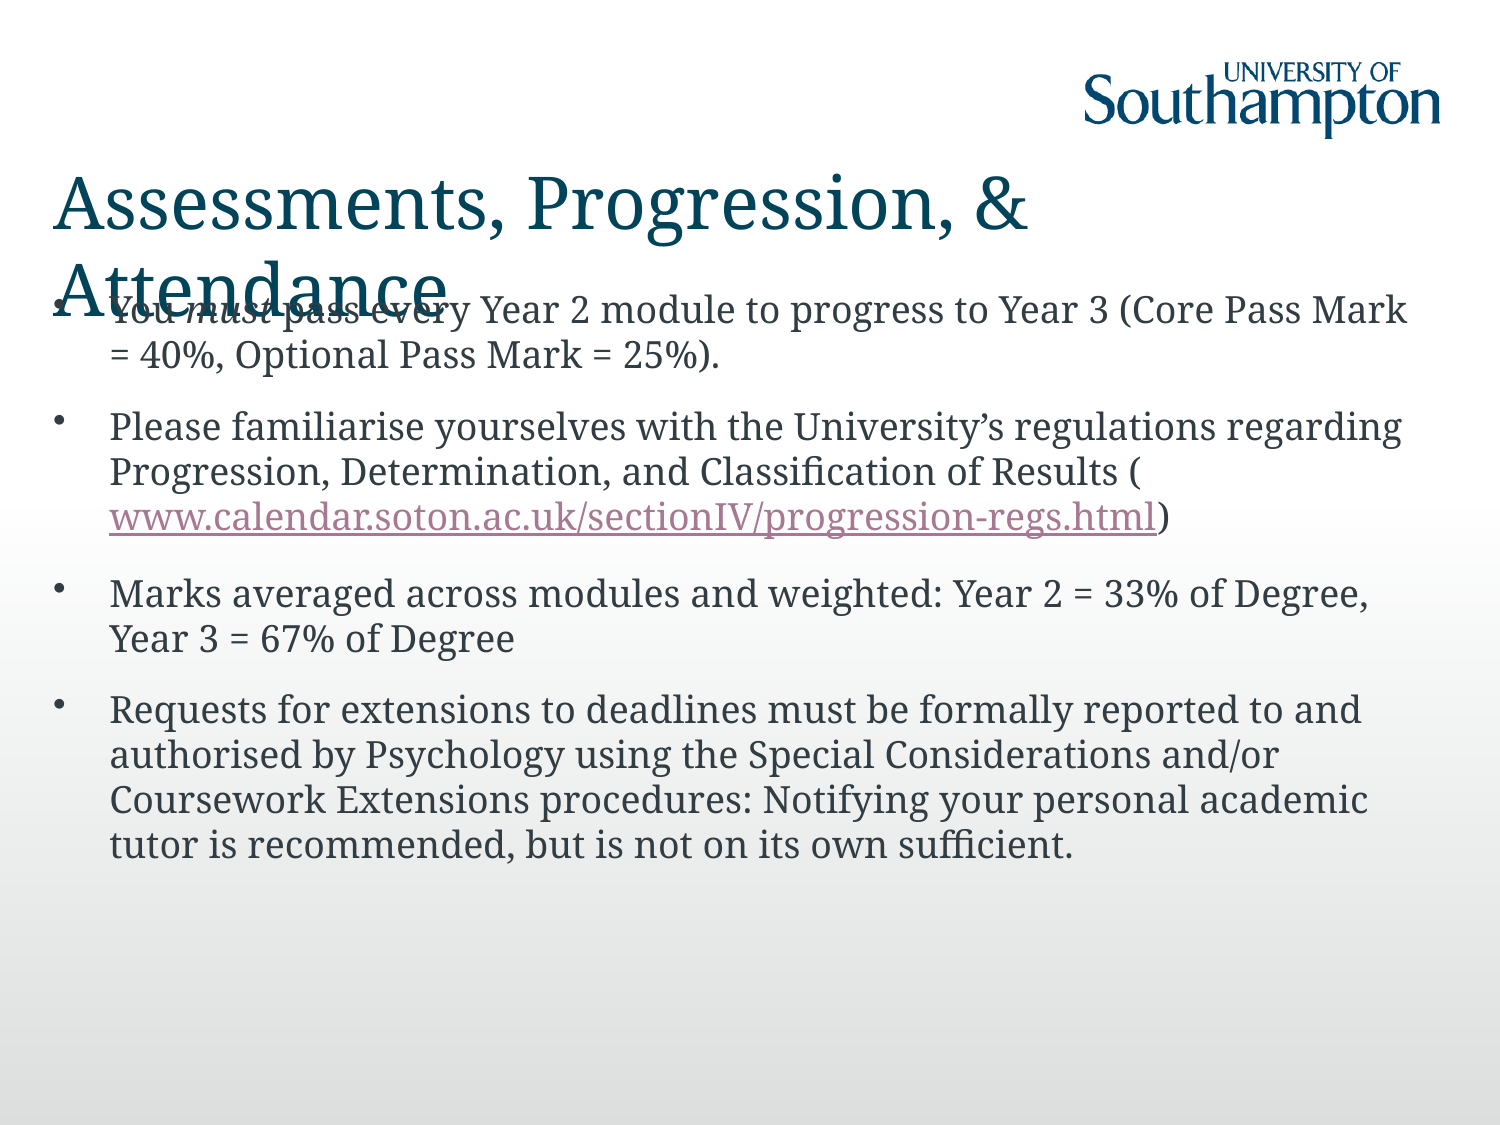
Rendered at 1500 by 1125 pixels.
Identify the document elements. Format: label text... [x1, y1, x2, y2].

list You must pass every Year 2 module to progress to Year 3 (Core Pass Mark = 40%, Optional Pass Mark = 25%). Please familiarise yourselves with the University’s regulations regarding Progression, Determination, and Classification of Results (www.calendar.soton.ac.uk/sectionIV/progression-regs.html) Marks averaged across modules and weighted: Year 2 = 33% of Degree, Year 3 = 67% of Degree Requests for extensions to deadlines must be formally reported to and authorised by Psychology using the Special Considerations and/or Coursework Extensions procedures: Notifying your personal academic tutor is recommended, but is not on its own sufficient. [53, 278, 1447, 954]
title Assessments, Progression, & Attendance [53, 148, 1447, 256]
picture [1085, 62, 1440, 139]
